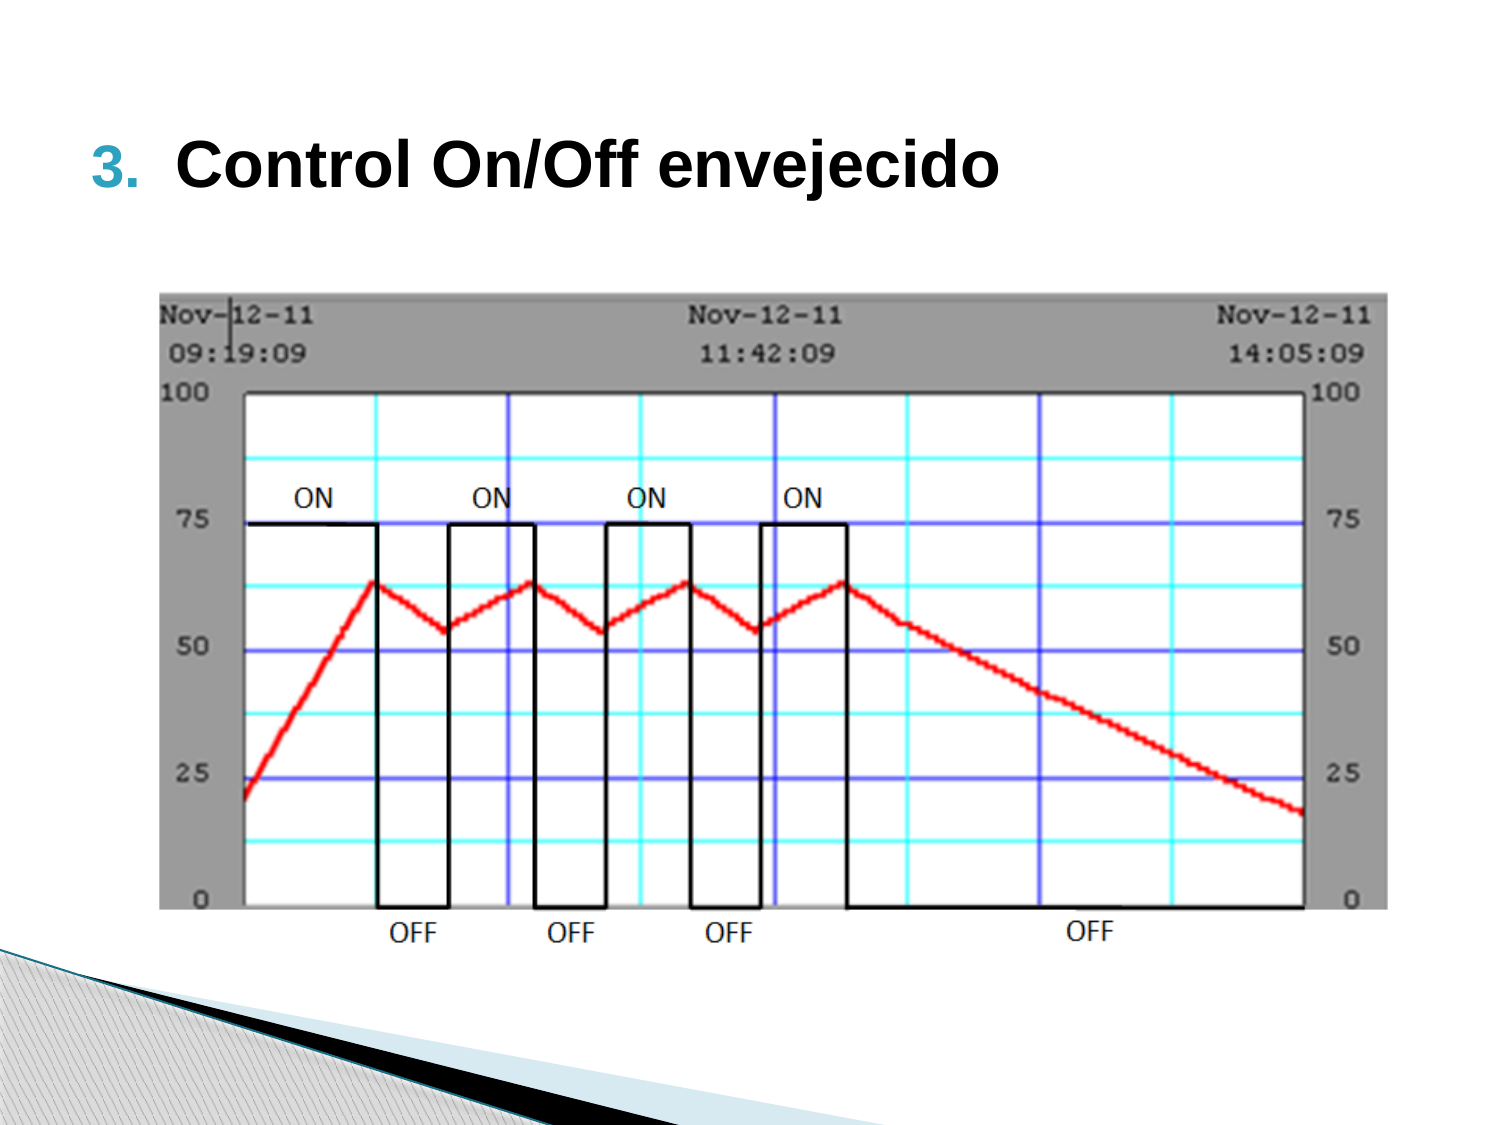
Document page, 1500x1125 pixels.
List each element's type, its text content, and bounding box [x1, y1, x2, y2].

picture [159, 290, 1389, 953]
list Control On/Off envejecido [76, 113, 1427, 256]
